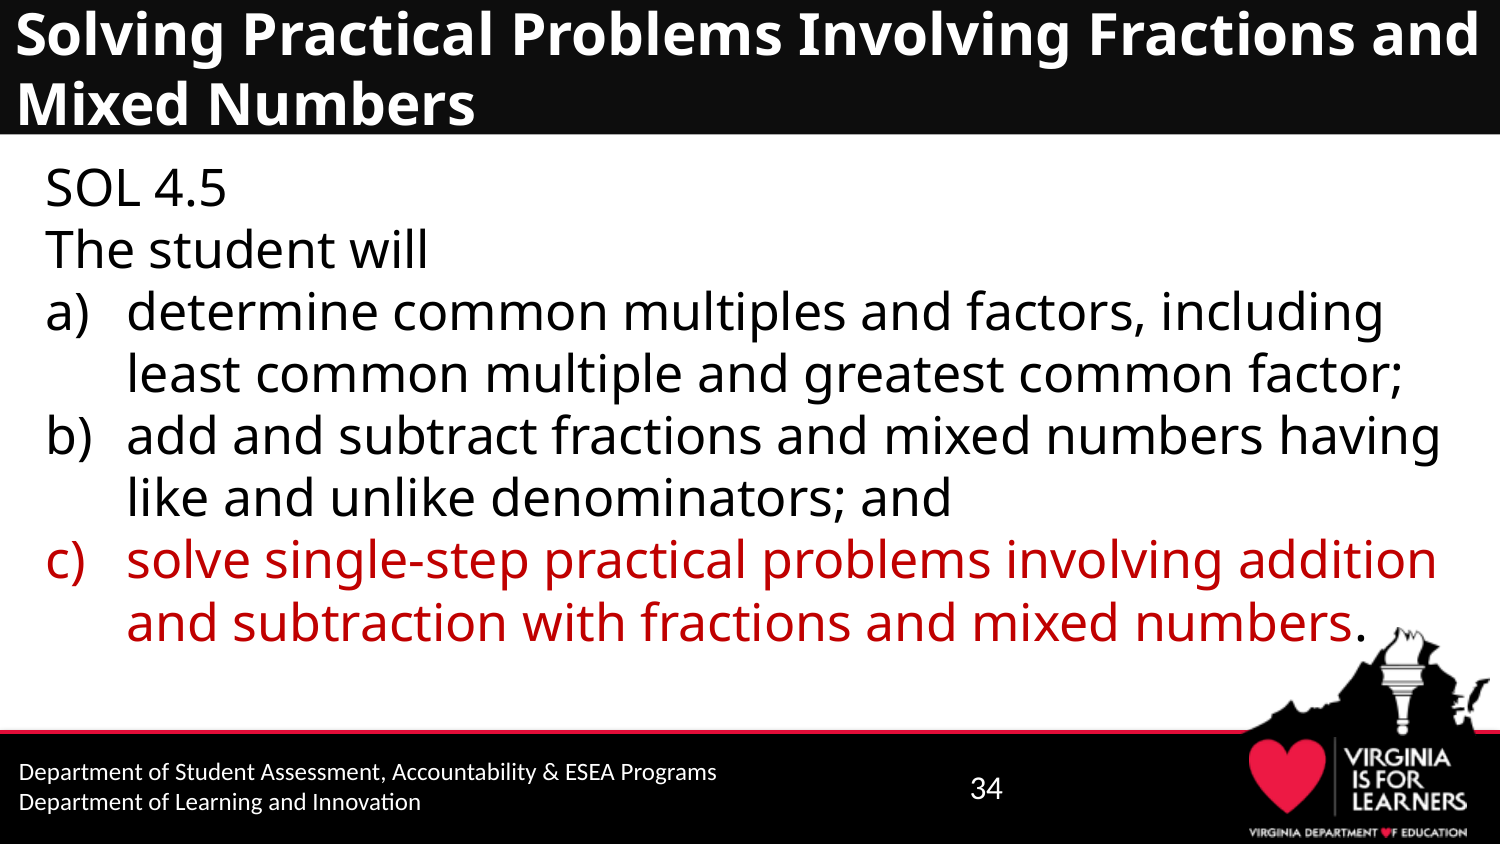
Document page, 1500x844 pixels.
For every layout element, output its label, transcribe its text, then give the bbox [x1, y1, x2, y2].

title Solving Practical Problems Involving Fractions and Mixed Numbers [0, 0, 1500, 135]
picture [1249, 737, 1467, 838]
picture [1240, 627, 1490, 736]
list SOL 4.5 The student will determine common multiples and factors, including least common multiple and greatest common factor; add and subtract fractions and mixed numbers having like and unlike denominators; and solve single-step practical problems involving addition and subtraction with fractions and mixed numbers. [12, 146, 1477, 710]
